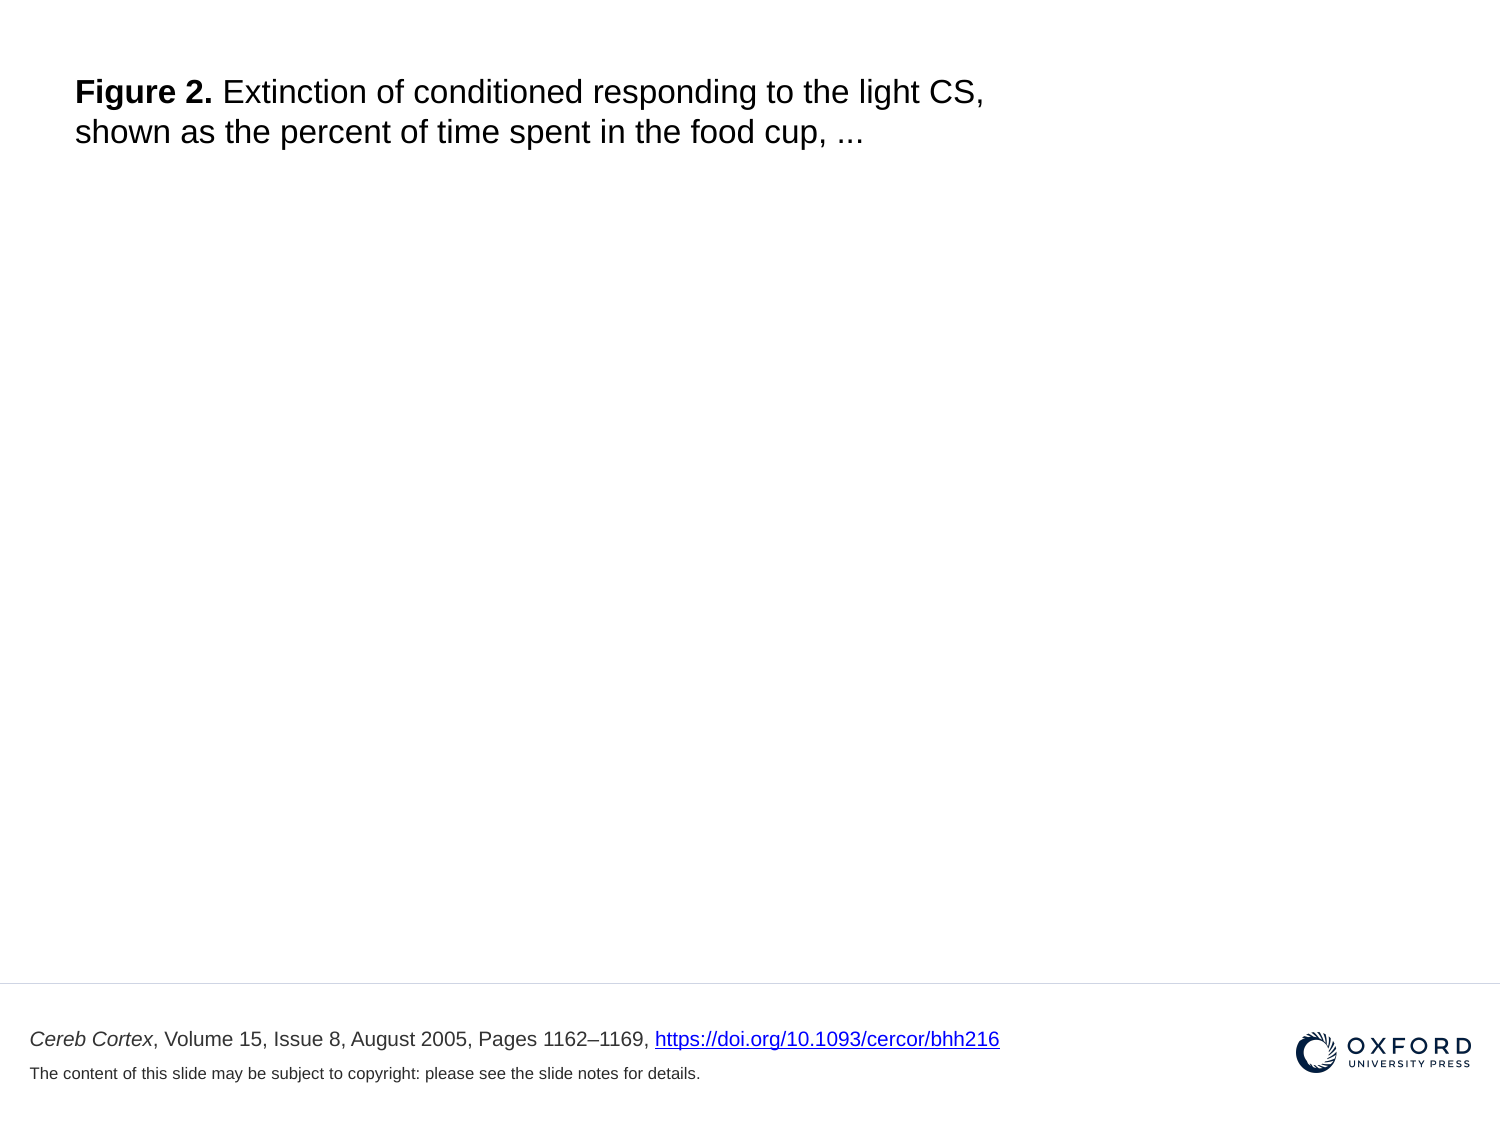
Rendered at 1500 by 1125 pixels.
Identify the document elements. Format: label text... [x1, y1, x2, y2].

picture [1296, 1032, 1471, 1073]
title Figure 2. Extinction of conditioned responding to the light CS, shown as the percent of time spent in the food cup, ... [75, 69, 1078, 171]
footer Cereb Cortex, Volume 15, Issue 8, August 2005, Pages 1162–1169, https://doi.org/10.1093/cercor/bhh216 The content of this slide may be subject to copyright: please see the slide notes for details. [0, 983, 1260, 1125]
